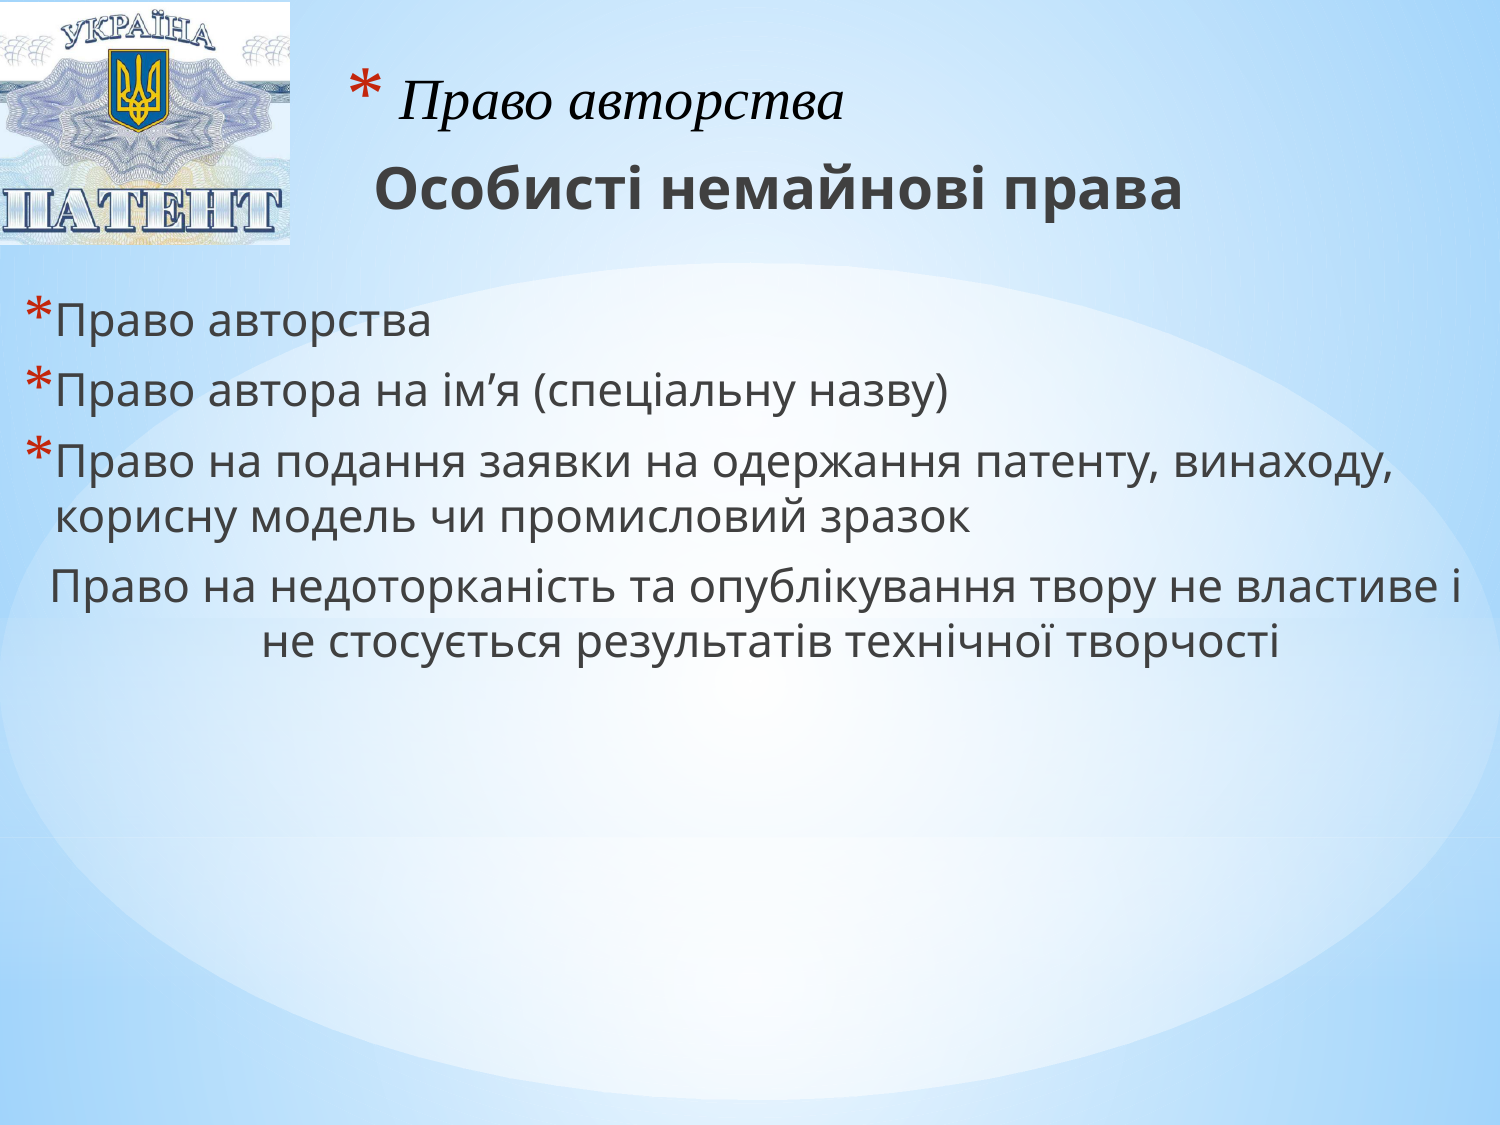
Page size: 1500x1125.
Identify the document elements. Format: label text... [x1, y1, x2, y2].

title Право авторства [295, 53, 904, 143]
picture [0, 2, 290, 245]
text_box Особисті немайнові права [295, 143, 1463, 245]
text_box Право авторства Право автора на ім’я (спеціальну назву) Право на подання заявки на одержання патенту, винаходу, корисну модель чи промисловий зразок Право на недоторканість та опублікування твору не властиве і не стосується результатів технічної творчості [2, 283, 1500, 693]
